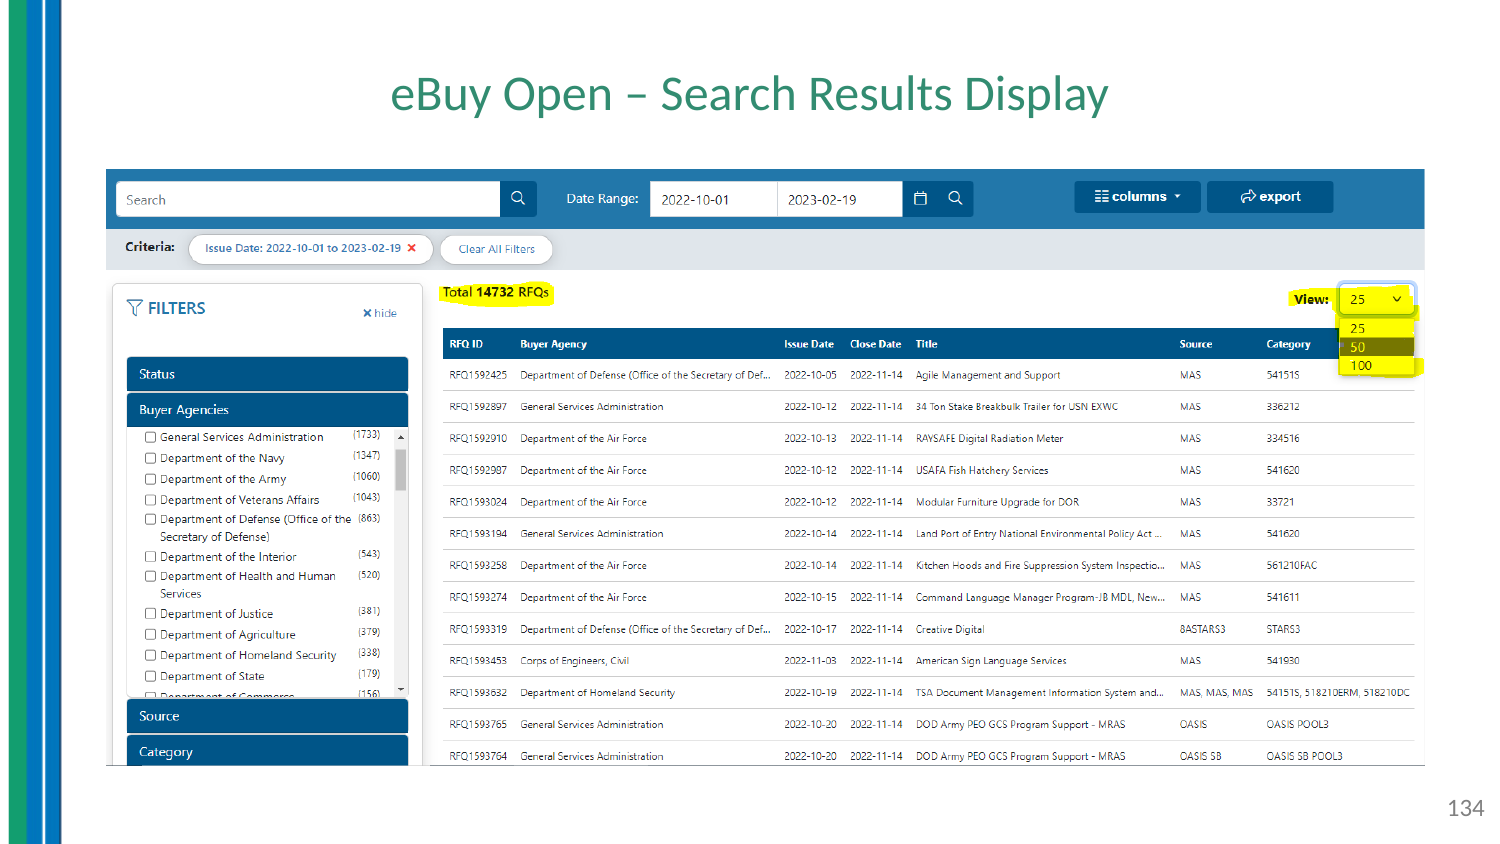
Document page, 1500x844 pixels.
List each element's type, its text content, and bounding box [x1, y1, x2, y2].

picture [29, 0, 1500, 844]
picture [0, 0, 26, 844]
title eBuy Open – Search Results Display [75, 33, 1425, 154]
